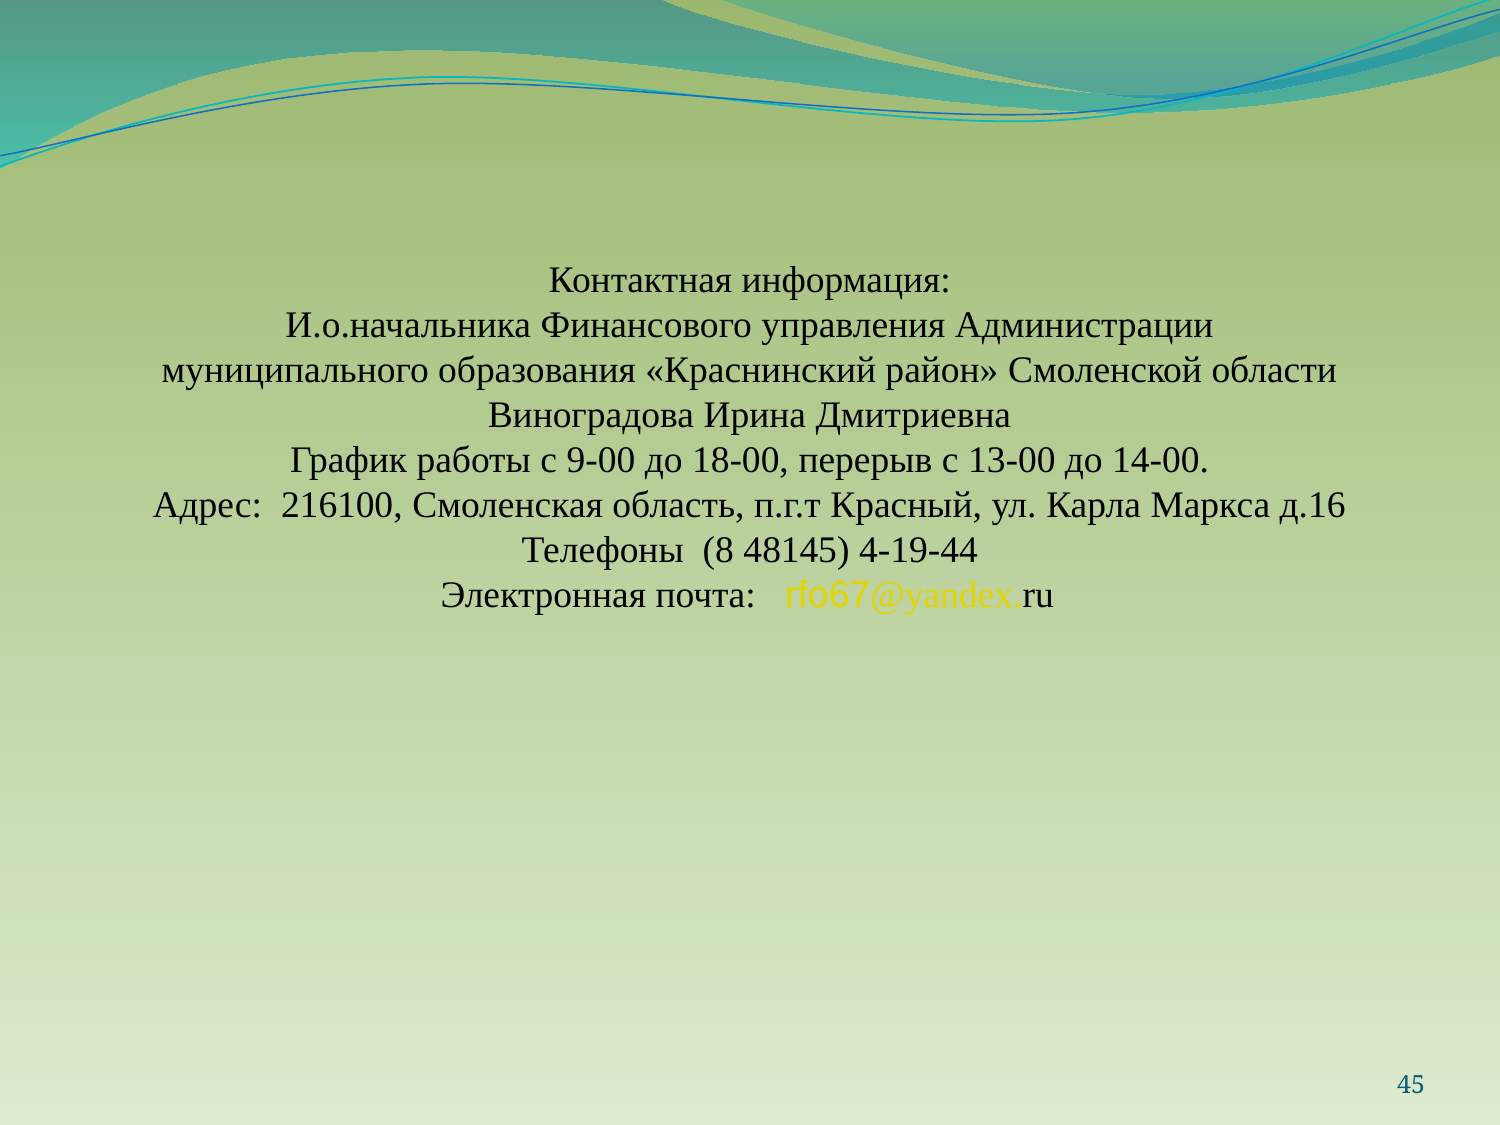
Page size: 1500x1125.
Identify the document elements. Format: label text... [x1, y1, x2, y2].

text_box Контактная информация: И.о.начальника Финансового управления Администрации муниципального образования «Краснинский район» Смоленской области Виноградова Ирина Дмитриевна График работы с 9-00 до 18-00, перерыв с 13-00 до 14-00. Адрес: 216100, Смоленская область, п.г.т Красный, ул. Карла Маркса д.16 Телефоны (8 48145) 4-19-44 Электронная почта: rfo67@yandex.ru [0, 247, 1500, 623]
slide_number 45 [1299, 1042, 1425, 1103]
